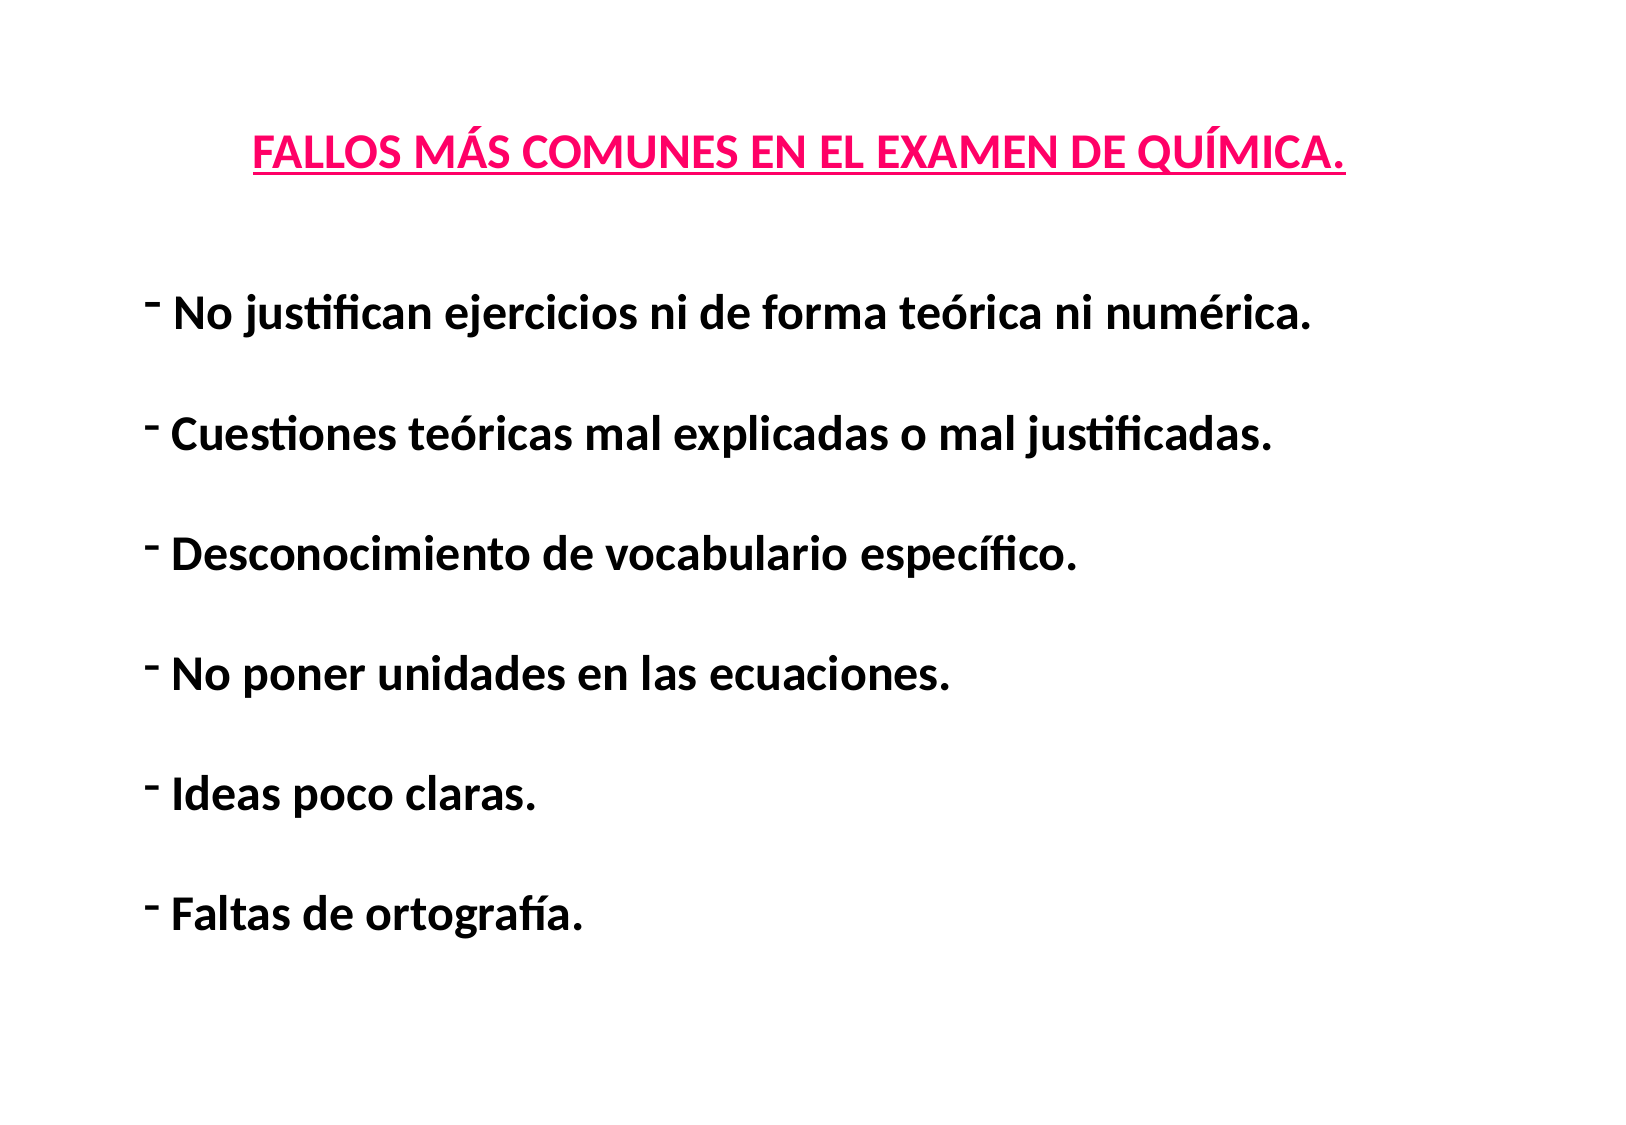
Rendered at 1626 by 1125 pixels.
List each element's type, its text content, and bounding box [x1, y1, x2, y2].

text_box No justifican ejercicios ni de forma teórica ni numérica. Cuestiones teóricas mal explicadas o mal justificadas. Desconocimiento de vocabulario específico. No poner unidades en las ecuaciones. Ideas poco claras. Faltas de ortografía. [127, 267, 1561, 949]
title FALLOS MÁS COMUNES EN EL EXAMEN DE QUÍMICA. [68, 54, 1531, 243]
